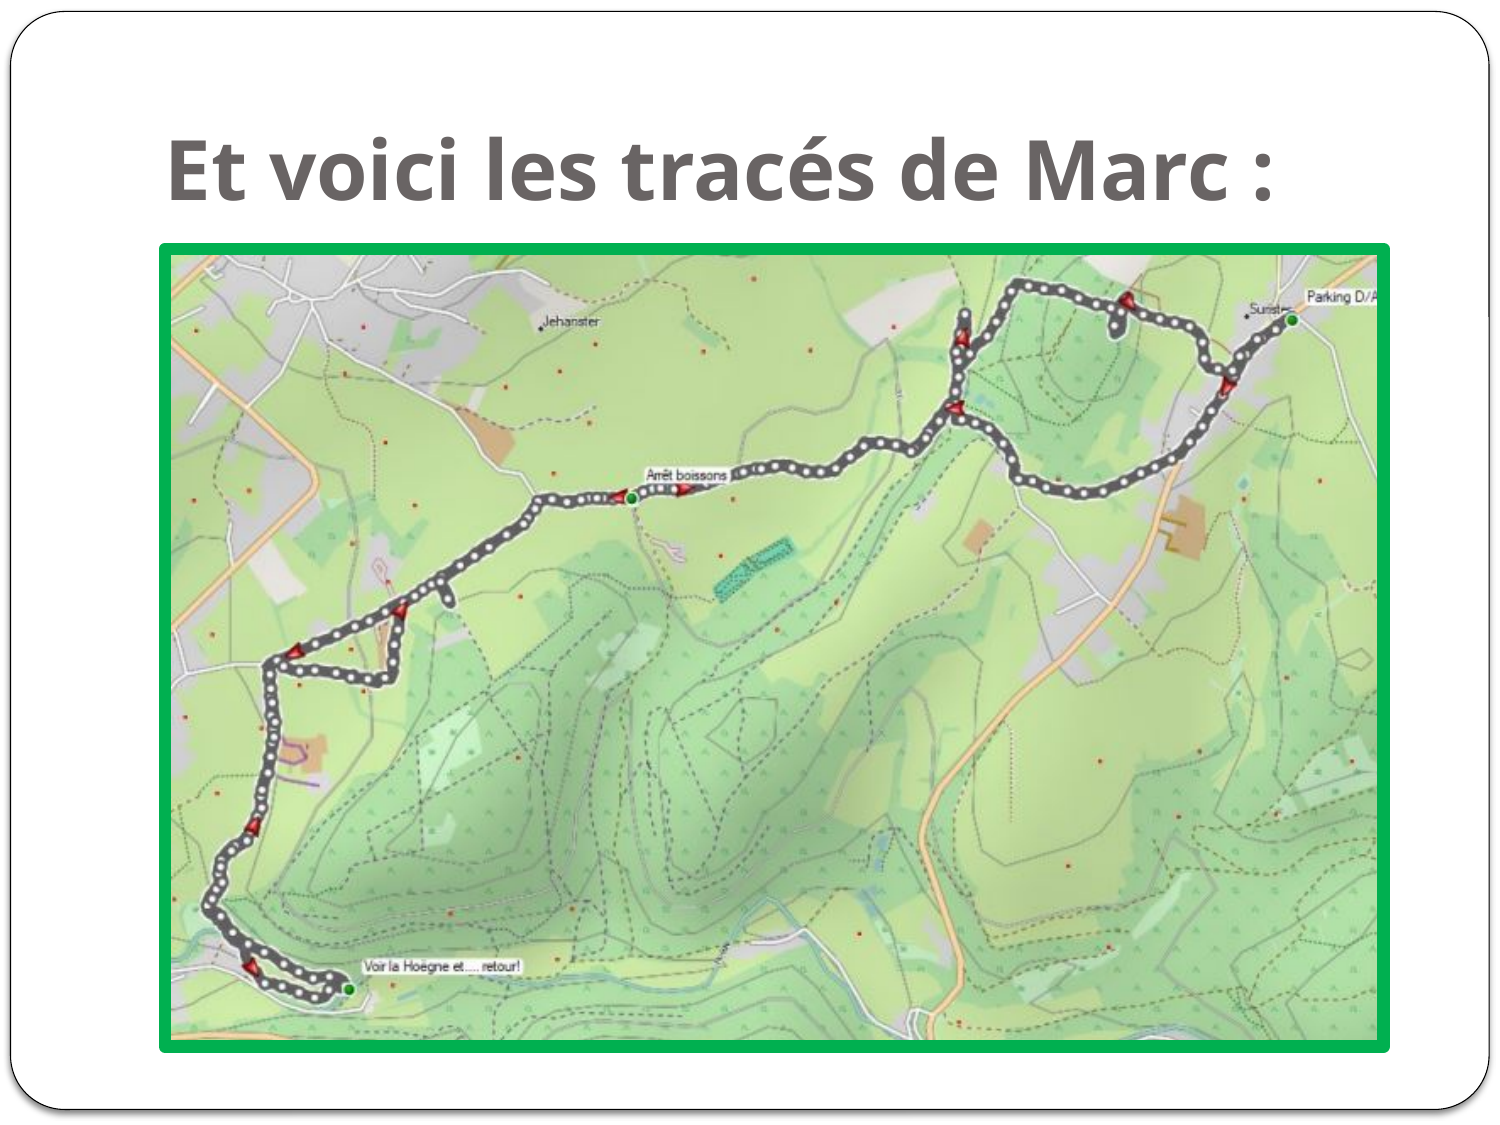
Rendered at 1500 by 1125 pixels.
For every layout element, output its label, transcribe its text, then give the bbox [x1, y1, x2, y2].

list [170, 255, 1378, 1041]
title Et voici les tracés de Marc : [150, 45, 1425, 233]
